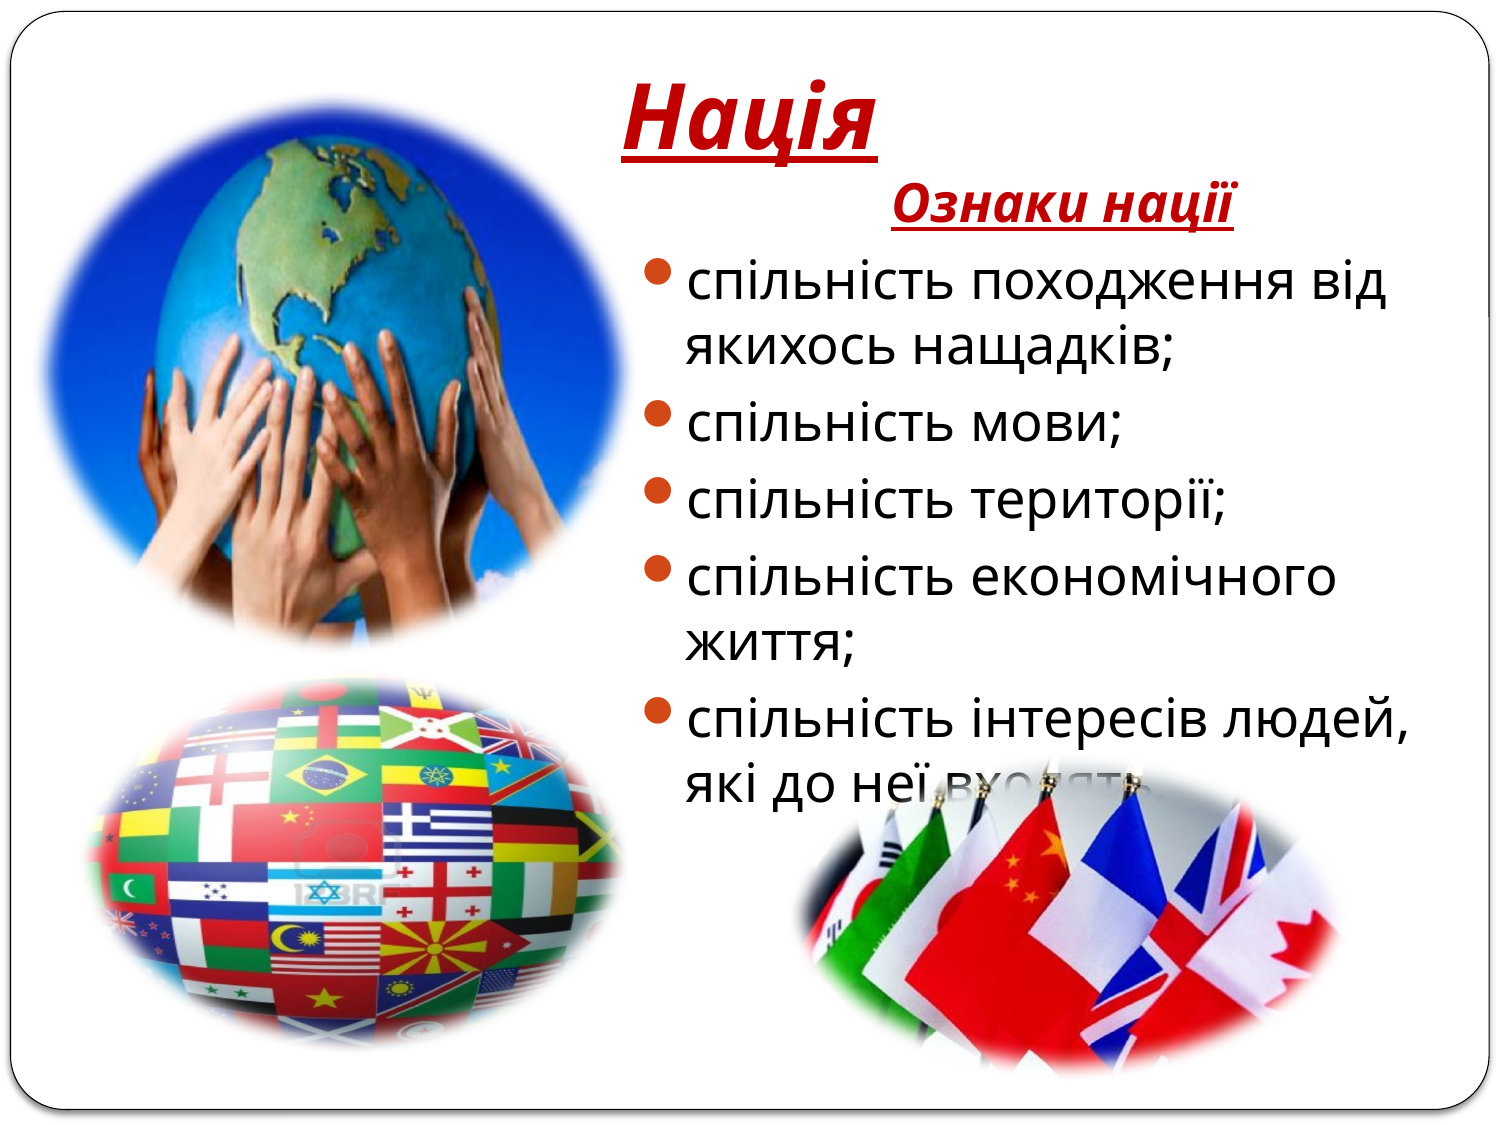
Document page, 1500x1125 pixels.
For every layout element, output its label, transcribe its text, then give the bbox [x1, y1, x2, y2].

picture [29, 89, 639, 658]
picture [785, 751, 1353, 1082]
title Нація [112, 42, 1388, 160]
picture [76, 668, 633, 1056]
list Ознаки нації спільність походження від якихось нащадків; спільність мови; спільність території; спільність економічного життя; спільність інтересів людей, які до неї входять. [634, 160, 1500, 988]
